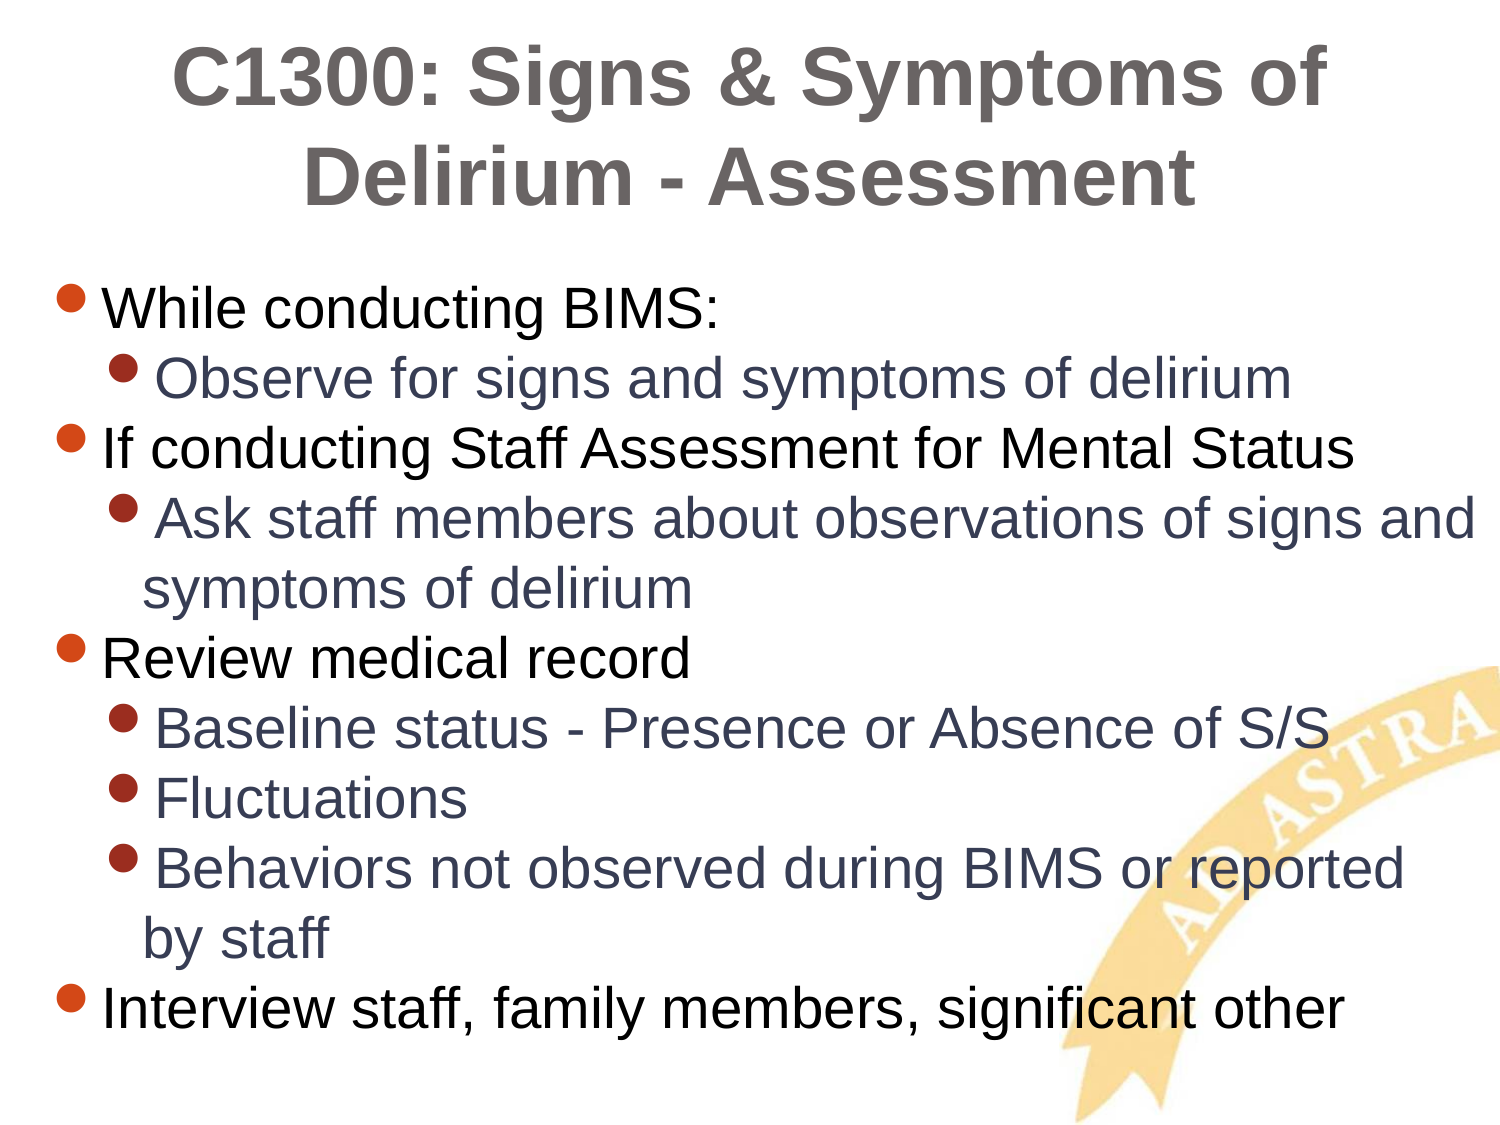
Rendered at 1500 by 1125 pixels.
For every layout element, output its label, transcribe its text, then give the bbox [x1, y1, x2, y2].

list While conducting BIMS: Observe for signs and symptoms of delirium If conducting Staff Assessment for Mental Status Ask staff members about observations of signs and symptoms of delirium Review medical record Baseline status - Presence or Absence of S/S Fluctuations Behaviors not observed during BIMS or reported by staff Interview staff, family members, significant other [37, 262, 1500, 1125]
title C1300: Signs & Symptoms of Delirium - Assessment [0, 37, 1500, 238]
